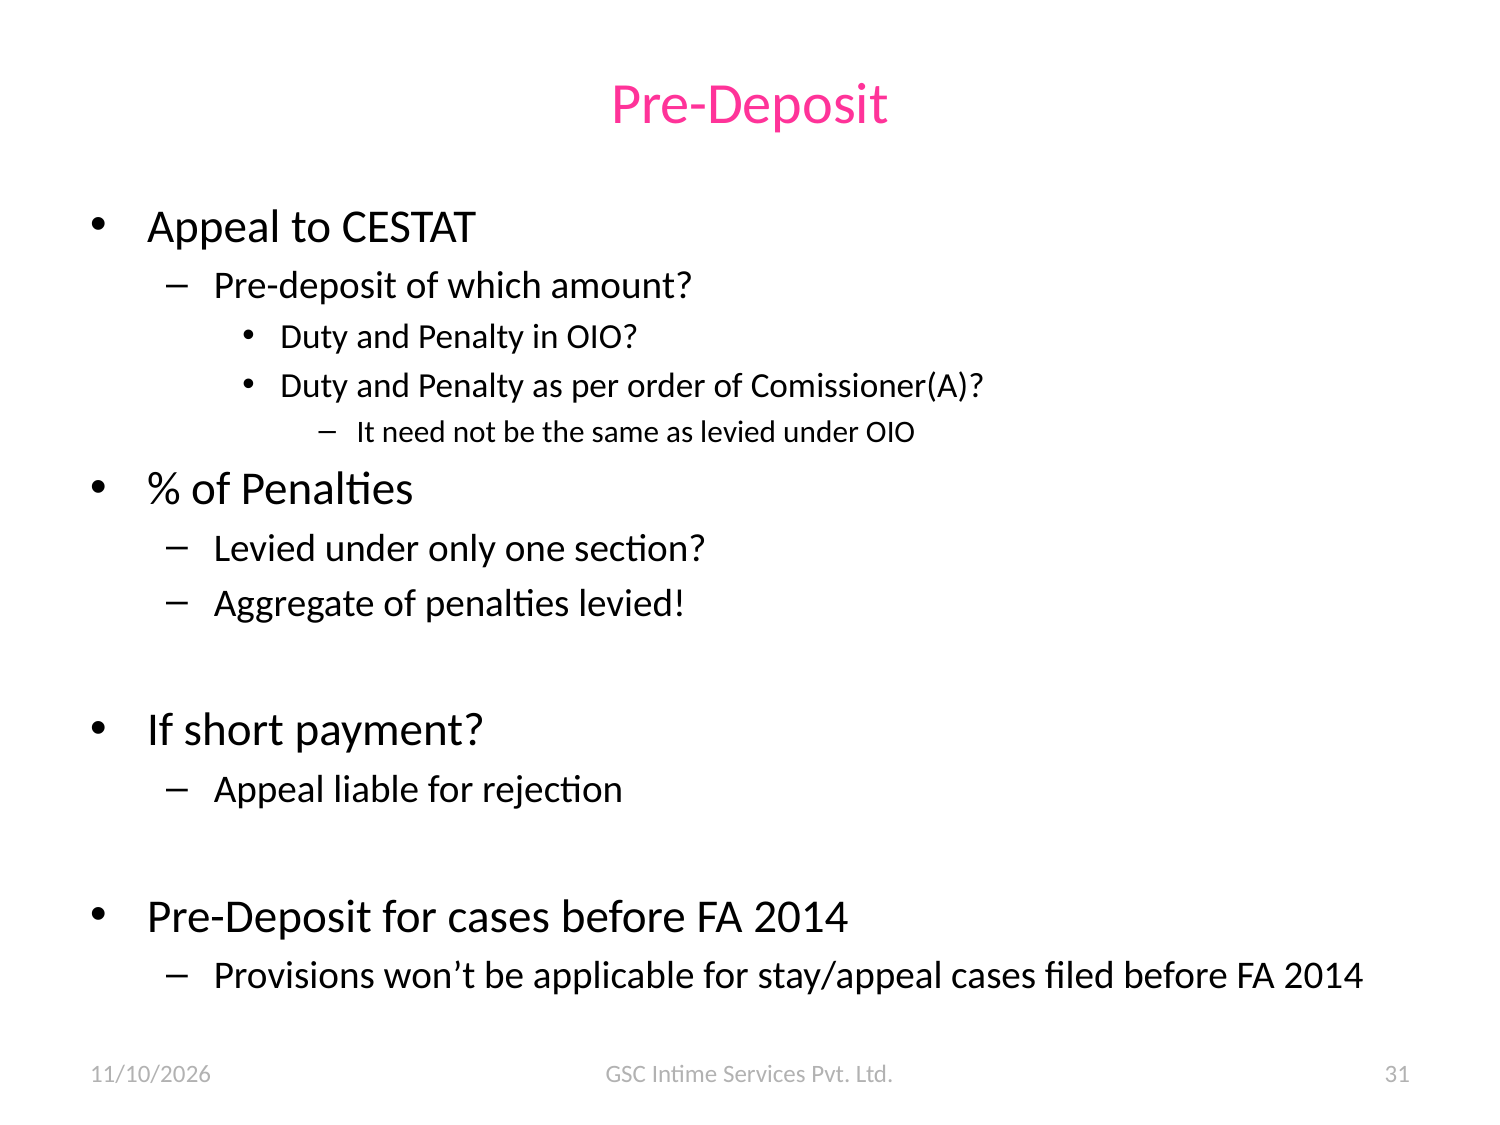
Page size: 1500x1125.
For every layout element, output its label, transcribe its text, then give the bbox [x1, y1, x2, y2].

list Appeal to CESTAT Pre-deposit of which amount? Duty and Penalty in OIO? Duty and Penalty as per order of Comissioner(A)? It need not be the same as levied under OIO % of Penalties Levied under only one section? Aggregate of penalties levied! If short payment? Appeal liable for rejection Pre-Deposit for cases before FA 2014 Provisions won’t be applicable for stay/appeal cases filed before FA 2014 [75, 187, 1425, 1013]
slide_number 31 [1074, 1042, 1425, 1103]
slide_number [75, 1042, 425, 1103]
title Pre-Deposit [75, 50, 1425, 150]
footer GSC Intime Services Pvt. Ltd. [512, 1042, 988, 1103]
